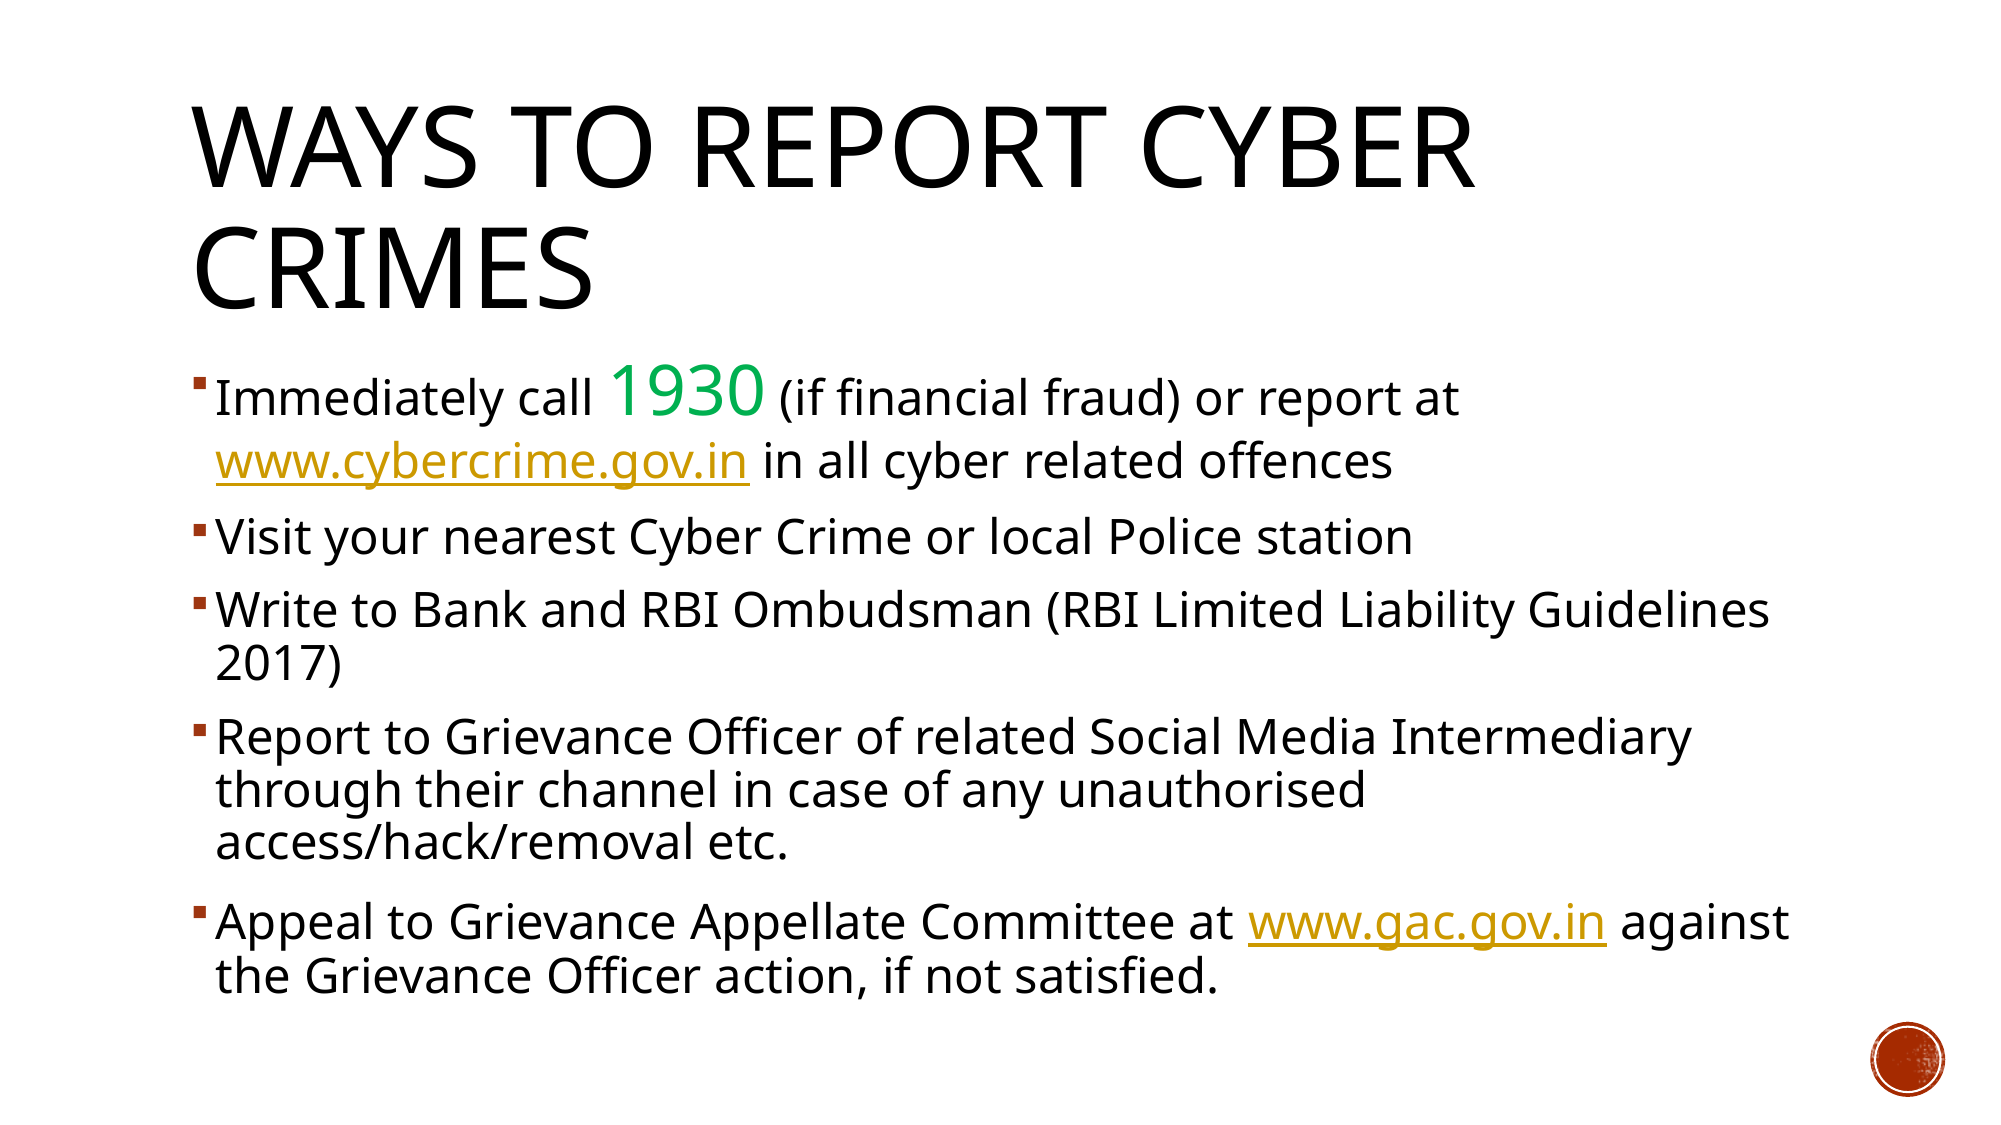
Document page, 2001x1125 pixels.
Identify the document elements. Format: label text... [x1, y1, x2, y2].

title Ways to report cyber Crimes [175, 79, 1826, 344]
list Immediately call 1930 (if financial fraud) or report at www.cybercrime.gov.in in all cyber related offences Visit your nearest Cyber Crime or local Police station Write to Bank and RBI Ombudsman (RBI Limited Liability Guidelines 2017) Report to Grievance Officer of related Social Media Intermediary through their channel in case of any unauthorised access/hack/removal etc. Appeal to Grievance Appellate Committee at www.gac.gov.in against the Grievance Officer action, if not satisfied. [175, 348, 1826, 1013]
